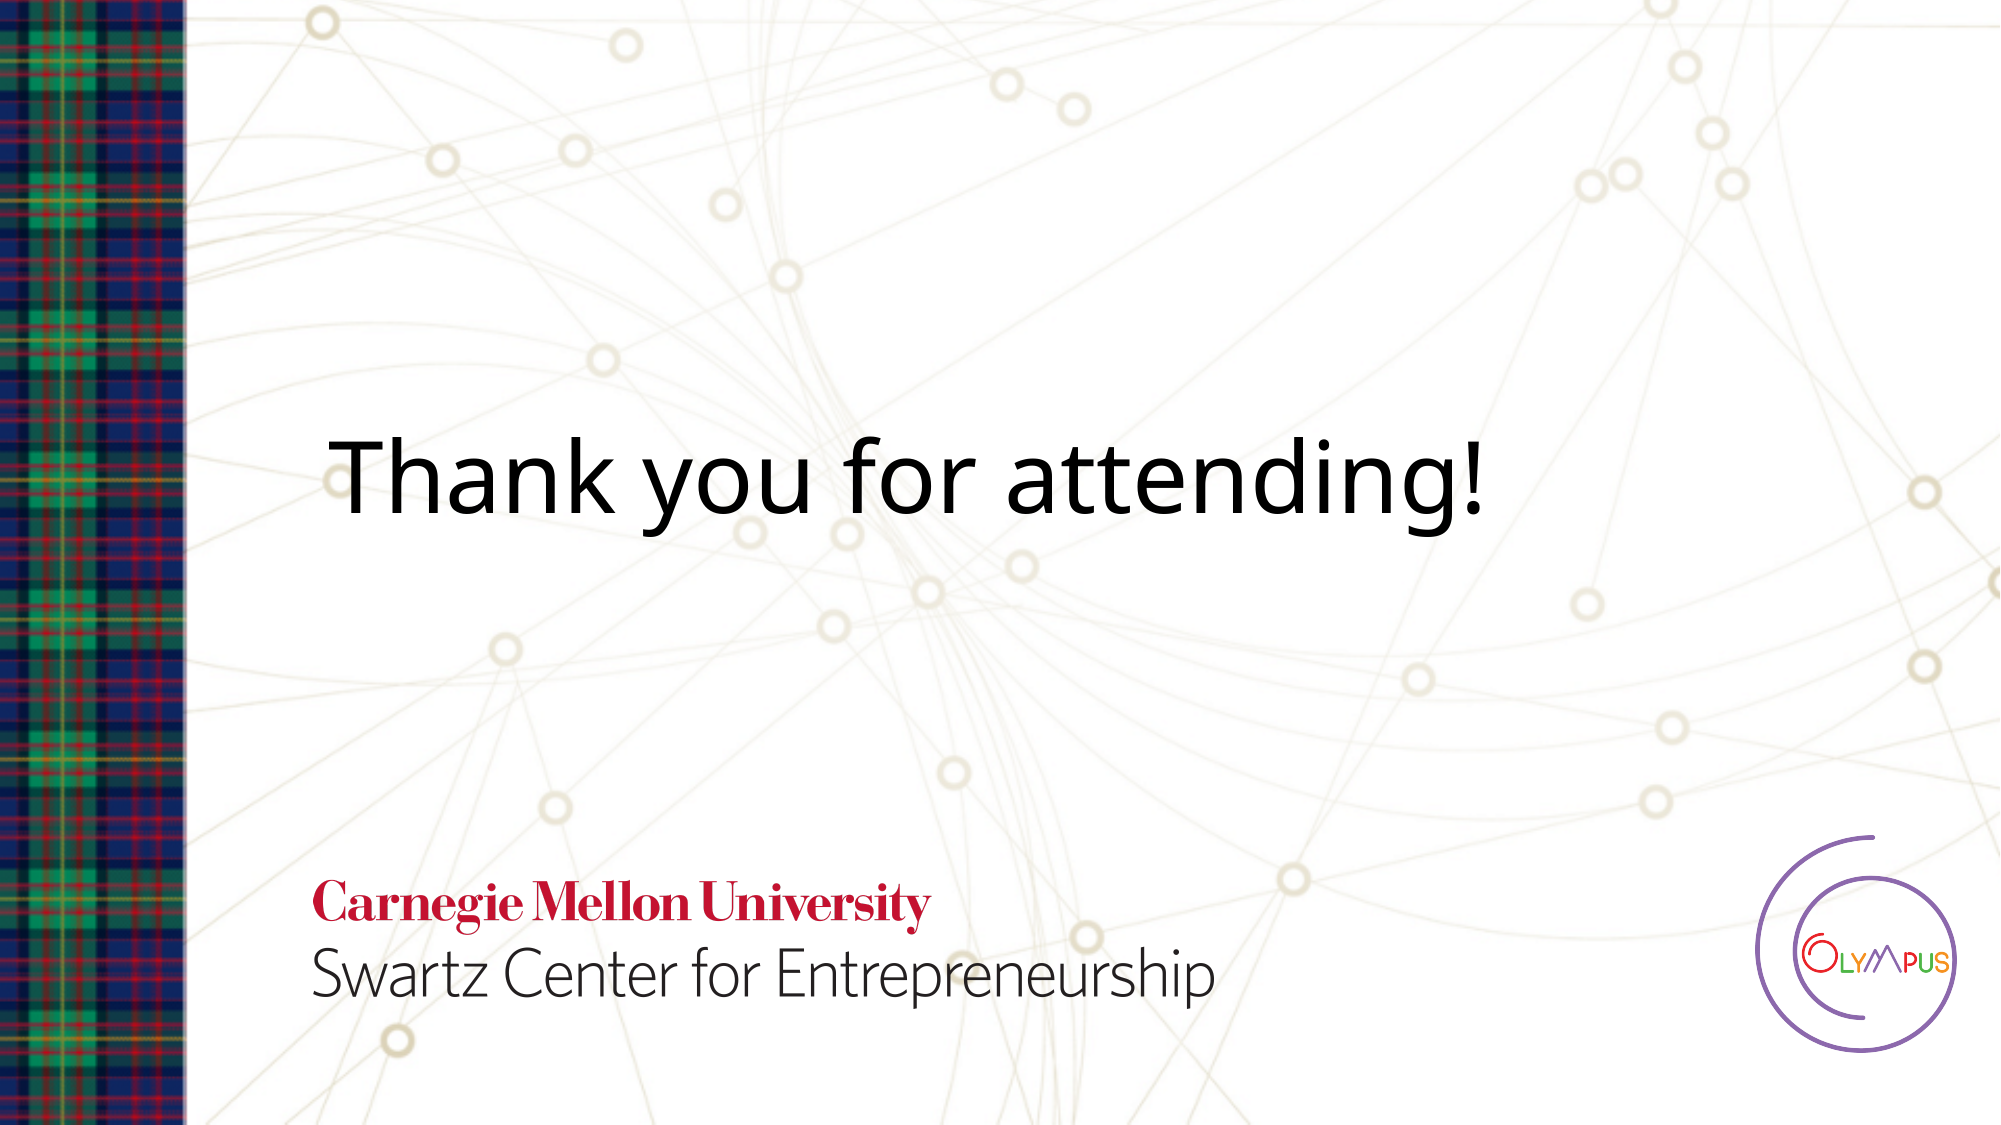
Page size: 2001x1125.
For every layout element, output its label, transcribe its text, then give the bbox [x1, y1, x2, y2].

title Thank you for attending! [313, 205, 1814, 597]
picture [0, 0, 2001, 1125]
